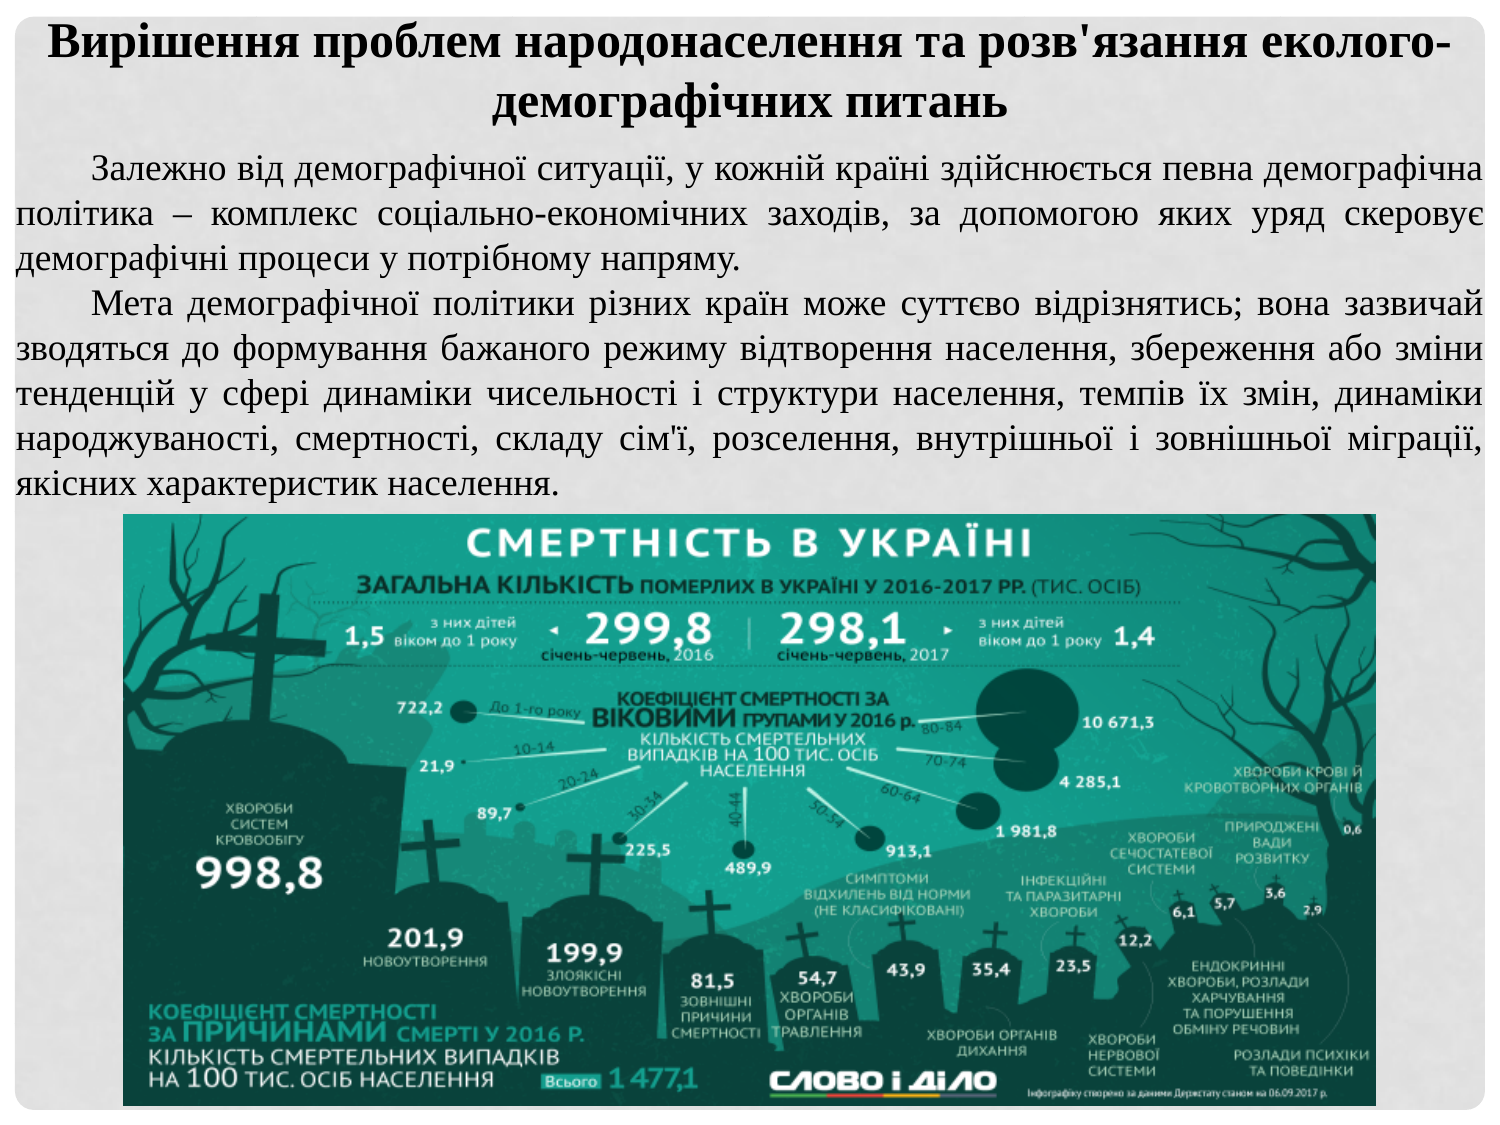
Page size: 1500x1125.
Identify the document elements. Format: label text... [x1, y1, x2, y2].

text_box Вирішення проблем народонаселення та розв'язання еколого- демографічних питань [0, 0, 1500, 135]
text_box Залежно від демографічної ситуації, у кожній країні здійснюється певна демографічна політика – комплекс соціально-економічних заходів, за допомогою яких уряд скеровує демографічні процеси у потрібному напряму. Мета демографічної політики різних країн може суттєво відрізнятись; вона зазвичай зводяться до формування бажаного режиму відтворення населення, збереження або зміни тенденцій у сфері динаміки чисельності і структури населення, темпів їх змін, динаміки народжуваності, смертності, складу сім'ї, розселення, внутрішньої і зовнішньої міграції, якісних характеристик населення. [1, 136, 1500, 511]
picture [123, 514, 1377, 1107]
